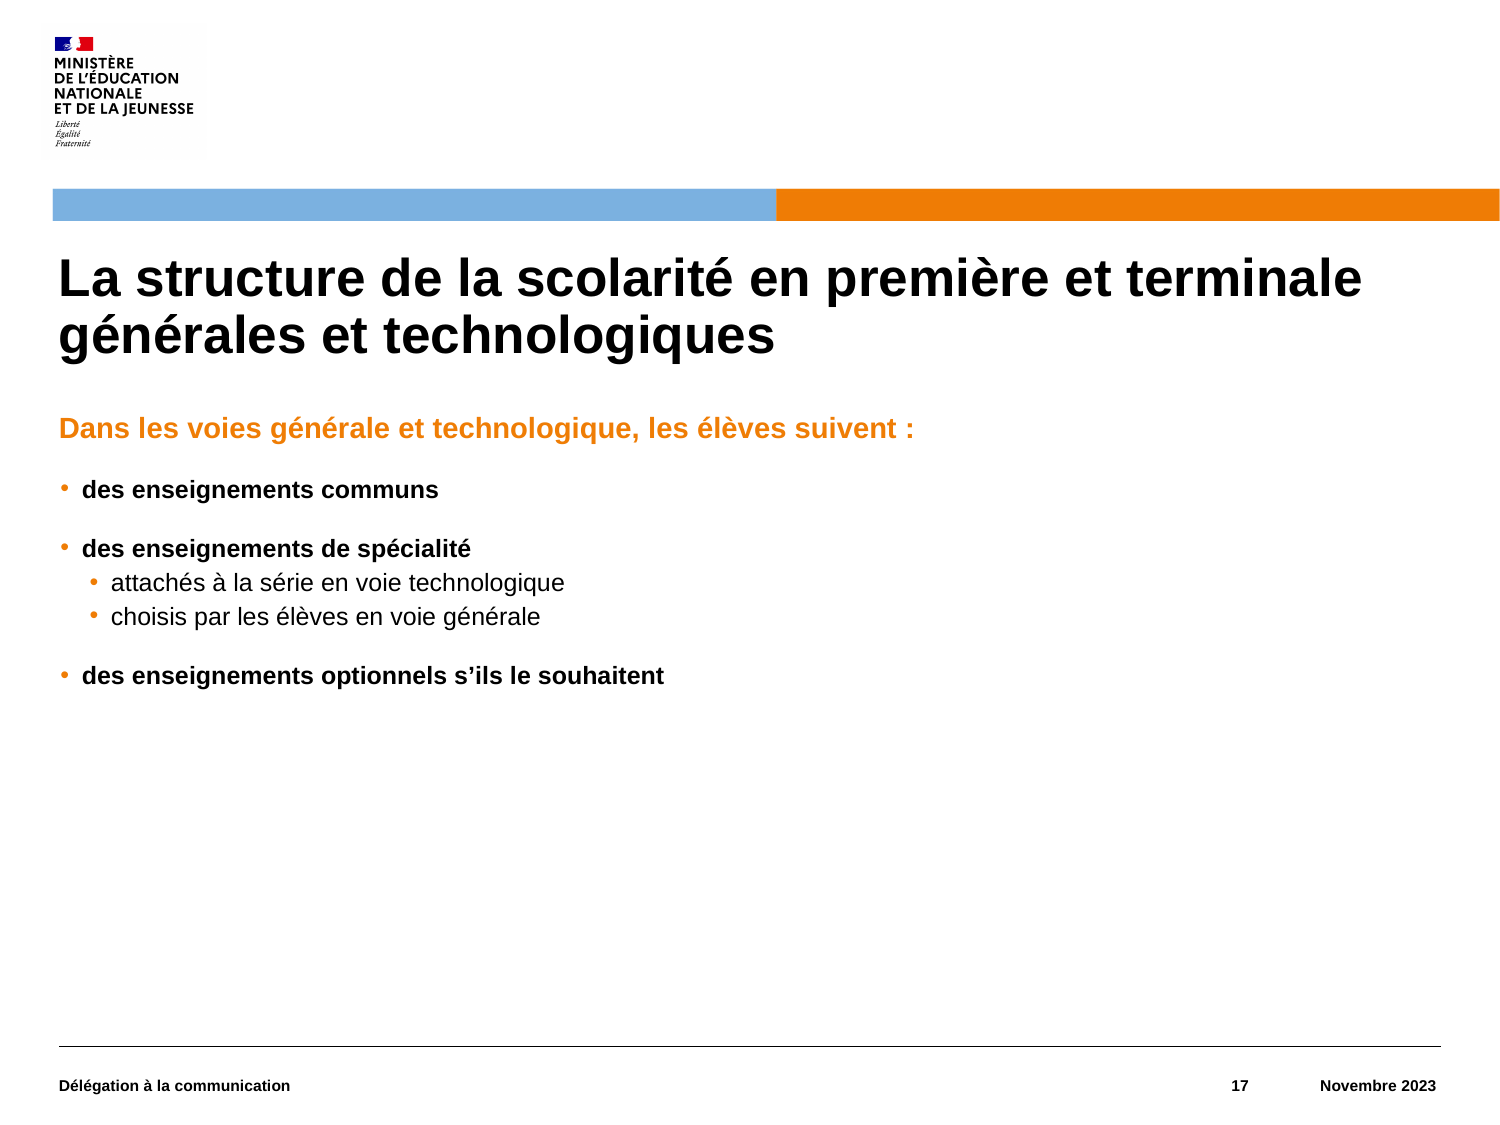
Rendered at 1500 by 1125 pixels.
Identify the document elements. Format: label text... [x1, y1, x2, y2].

slide_number 17 [1027, 1046, 1249, 1125]
slide_number Novembre 2023 [1249, 1046, 1441, 1125]
list Dans les voies générale et technologique, les élèves suivent : des enseignements communs des enseignements de spécialité attachés à la série en voie technologique choisis par les élèves en voie générale des enseignements optionnels s’ils le souhaitent [59, 408, 1441, 811]
picture [52, 188, 1500, 221]
footer Délégation à la communication [59, 1046, 1027, 1125]
picture [41, 23, 207, 160]
title La structure de la scolarité en première et terminale générales et technologiques [59, 250, 1441, 368]
